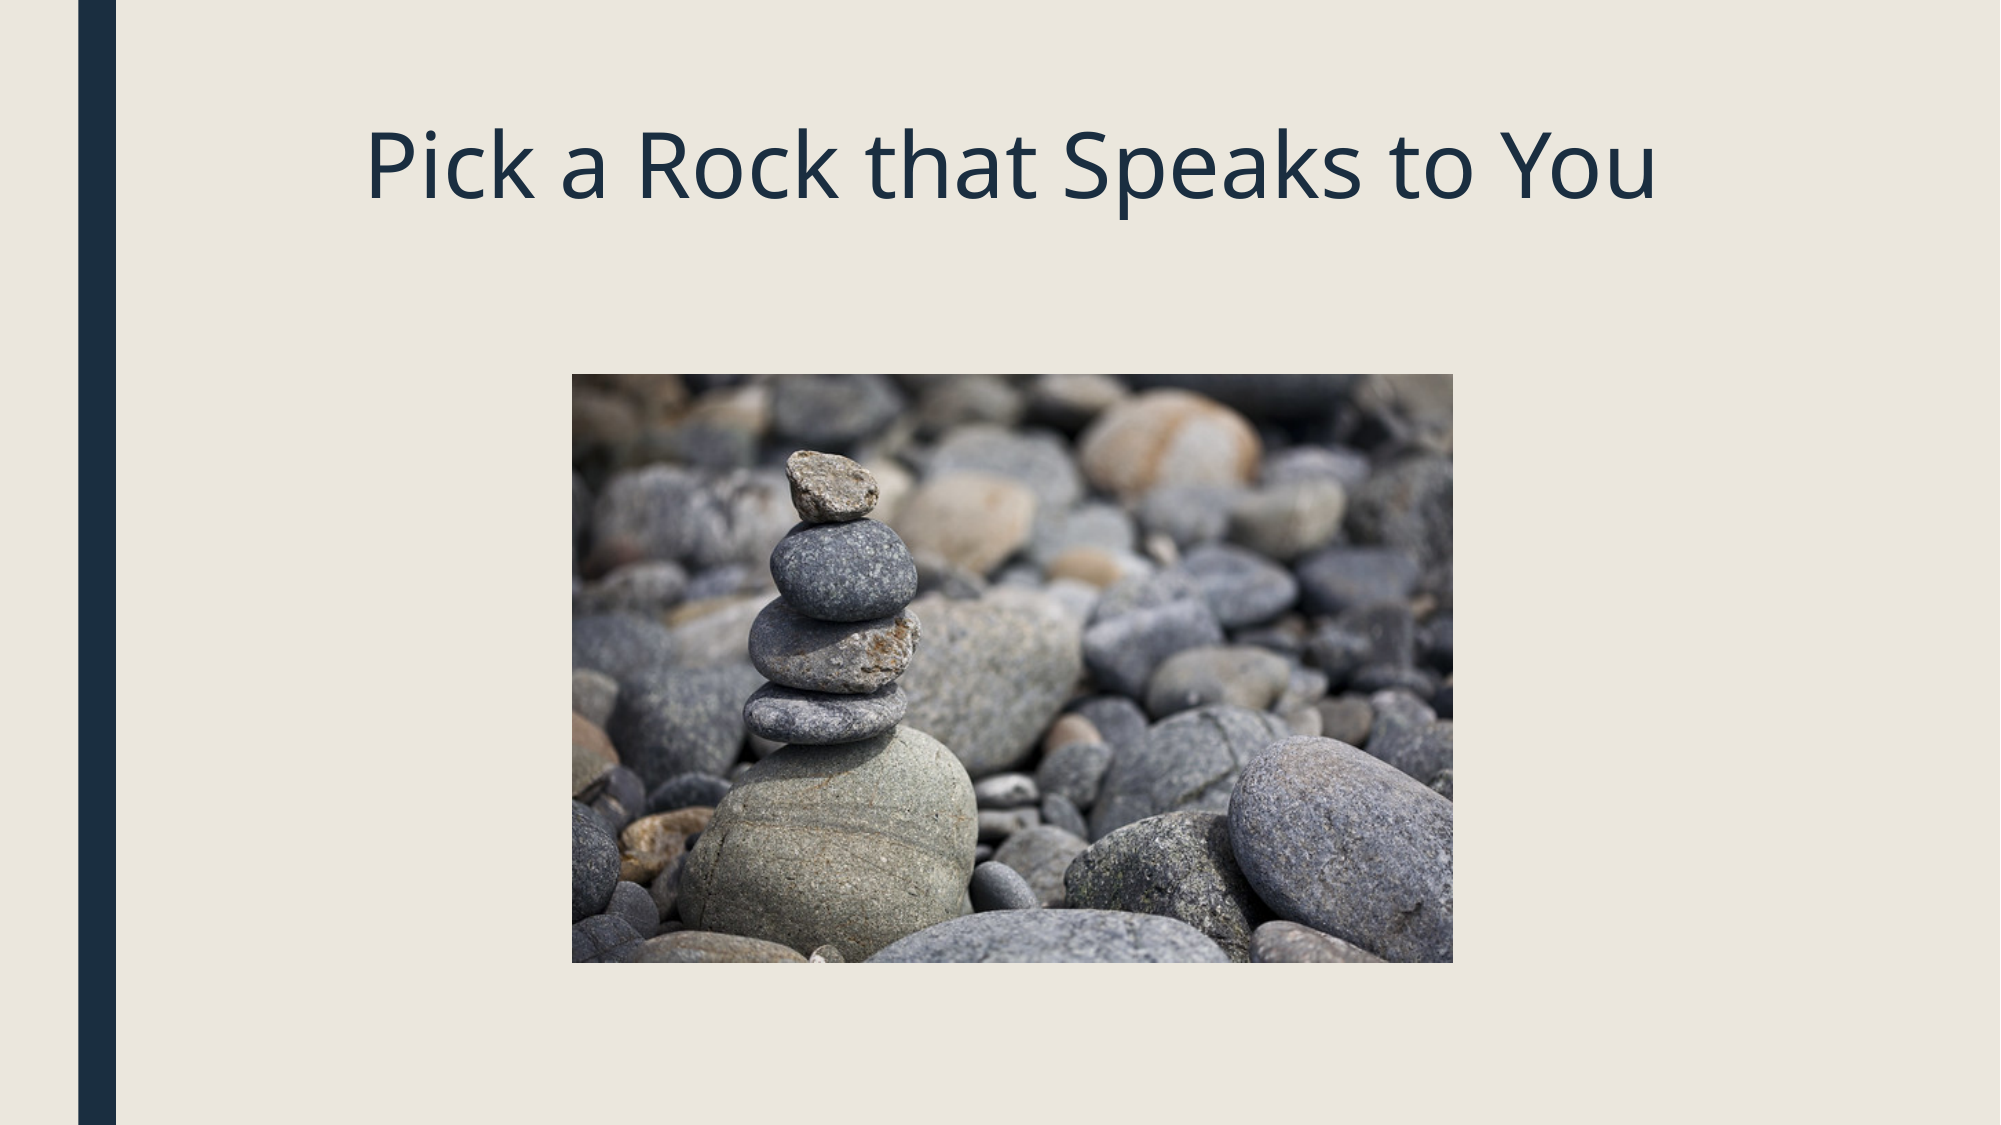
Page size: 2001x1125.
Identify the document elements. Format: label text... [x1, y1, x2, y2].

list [572, 374, 1453, 963]
title Pick a Rock that Speaks to You [225, 112, 1800, 357]
